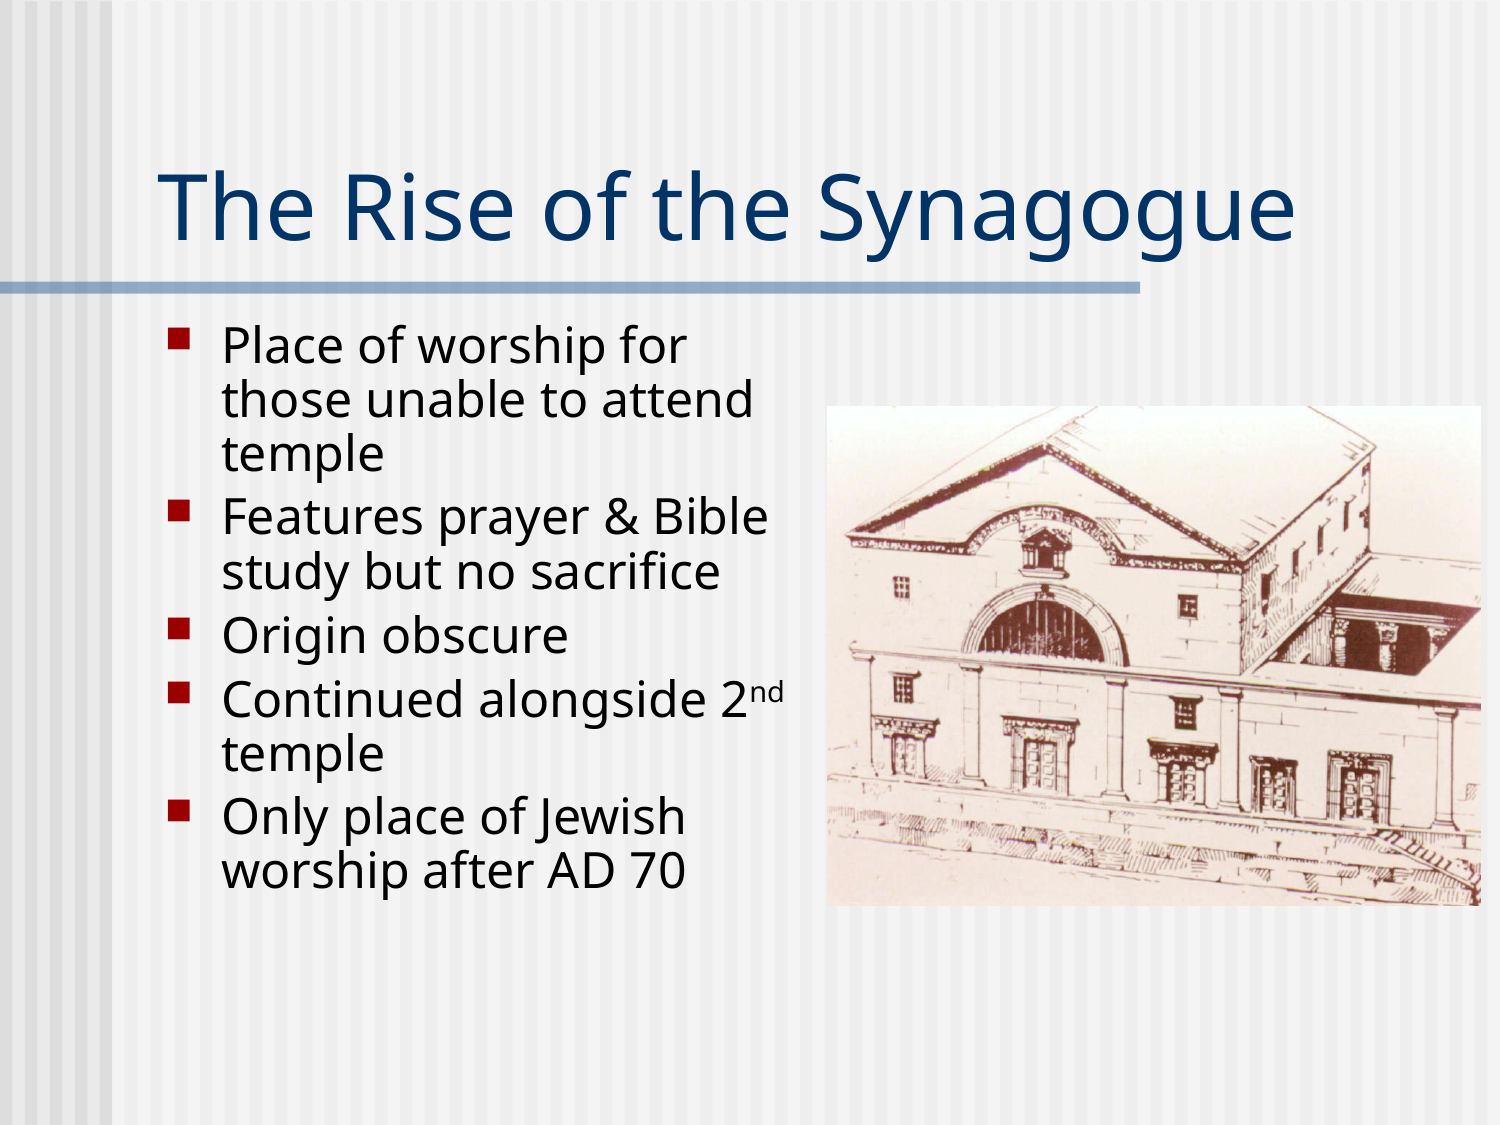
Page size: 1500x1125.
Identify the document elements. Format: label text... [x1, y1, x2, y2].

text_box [827, 406, 1481, 906]
list Place of worship for those unable to attend temple Features prayer & Bible study but no sacrifice Origin obscure Continued alongside 2nd temple Only place of Jewish worship after AD 70 [149, 312, 803, 1000]
title The Rise of the Synagogue [142, 141, 1482, 267]
